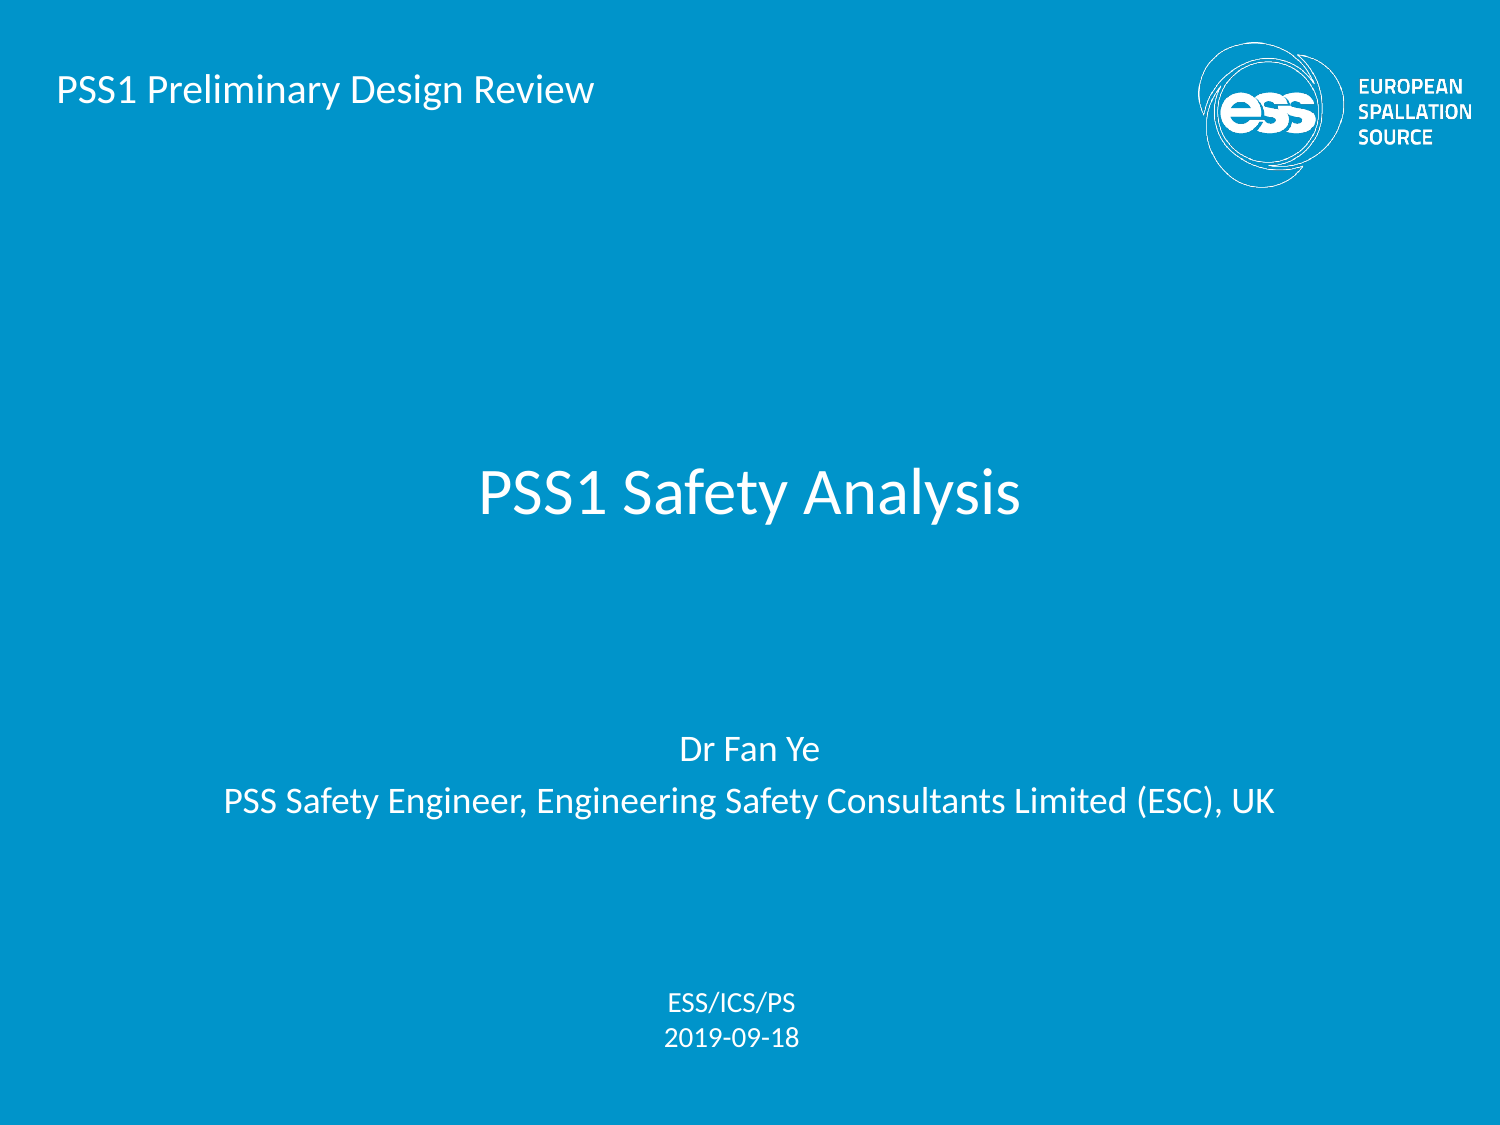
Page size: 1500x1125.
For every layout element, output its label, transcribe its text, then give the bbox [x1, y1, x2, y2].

picture [1385, 130, 1395, 144]
picture [1424, 130, 1432, 144]
picture [1426, 79, 1434, 93]
picture [1221, 93, 1315, 133]
picture [1360, 112, 1367, 119]
picture [1402, 79, 1409, 91]
picture [1437, 79, 1447, 93]
subtitle Dr Fan Ye PSS Safety Engineer, Engineering Safety Consultants Limited (ESC), UK [206, 716, 1294, 819]
picture [1461, 105, 1465, 118]
picture [1455, 79, 1461, 93]
picture [1399, 130, 1408, 144]
picture [1396, 105, 1403, 118]
text_box ESS/ICS/PS 2019-09-18 [372, 975, 1091, 1061]
picture [1466, 105, 1470, 118]
picture [1371, 130, 1381, 144]
picture [1383, 105, 1393, 118]
picture [1398, 80, 1406, 93]
picture [1446, 105, 1457, 119]
picture [1407, 105, 1414, 118]
picture [1417, 105, 1427, 118]
text_box PSS1 Preliminary Design Review [41, 54, 1152, 120]
picture [1413, 79, 1422, 93]
picture [1360, 130, 1367, 144]
picture [1360, 105, 1367, 111]
picture [1386, 79, 1395, 93]
picture [1429, 105, 1438, 118]
picture [1360, 79, 1368, 93]
picture [1371, 105, 1380, 118]
title PSS1 Safety Analysis [112, 385, 1388, 591]
picture [1411, 130, 1420, 144]
picture [1372, 79, 1381, 93]
picture [1450, 79, 1455, 93]
